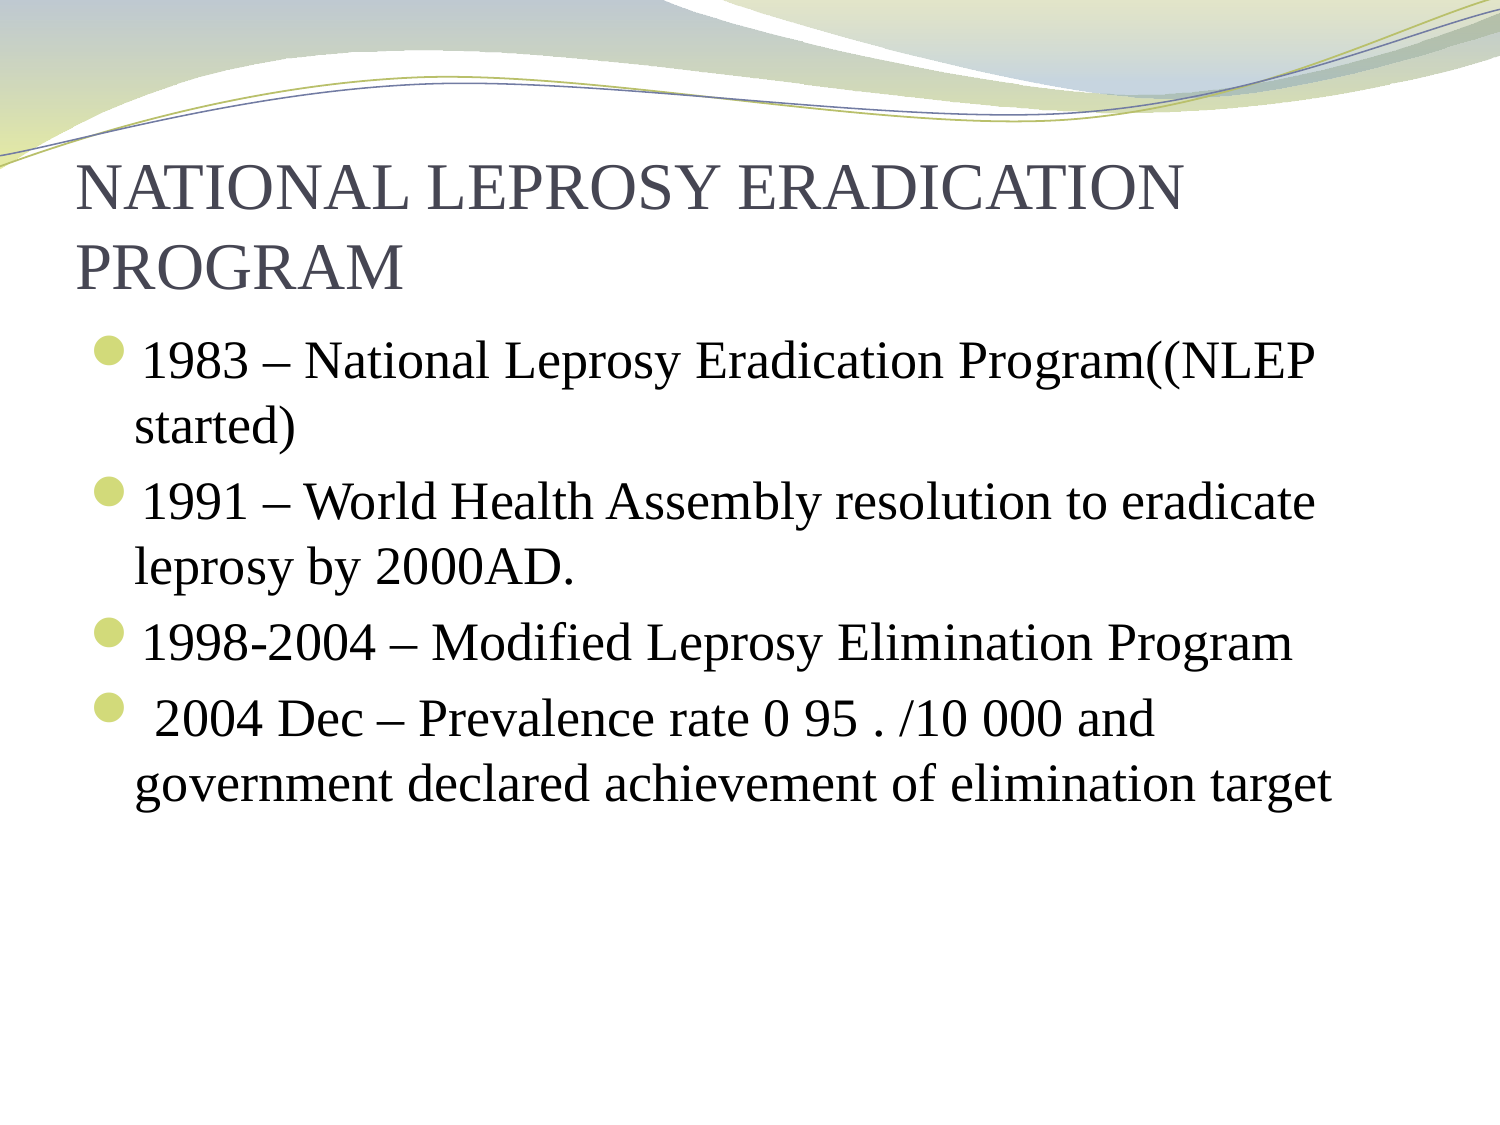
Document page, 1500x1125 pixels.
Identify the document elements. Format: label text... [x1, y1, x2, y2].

title NATIONAL LEPROSY ERADICATION PROGRAM [75, 115, 1425, 303]
list 1983 – National Leprosy Eradication Program((NLEP started) 1991 – World Health Assembly resolution to eradicate leprosy by 2000AD. 1998‐2004 – Modified Leprosy Elimination Program 2004 Dec – Prevalence rate 0 95 . /10 000 and government declared achievement of elimination target [75, 317, 1425, 1038]
